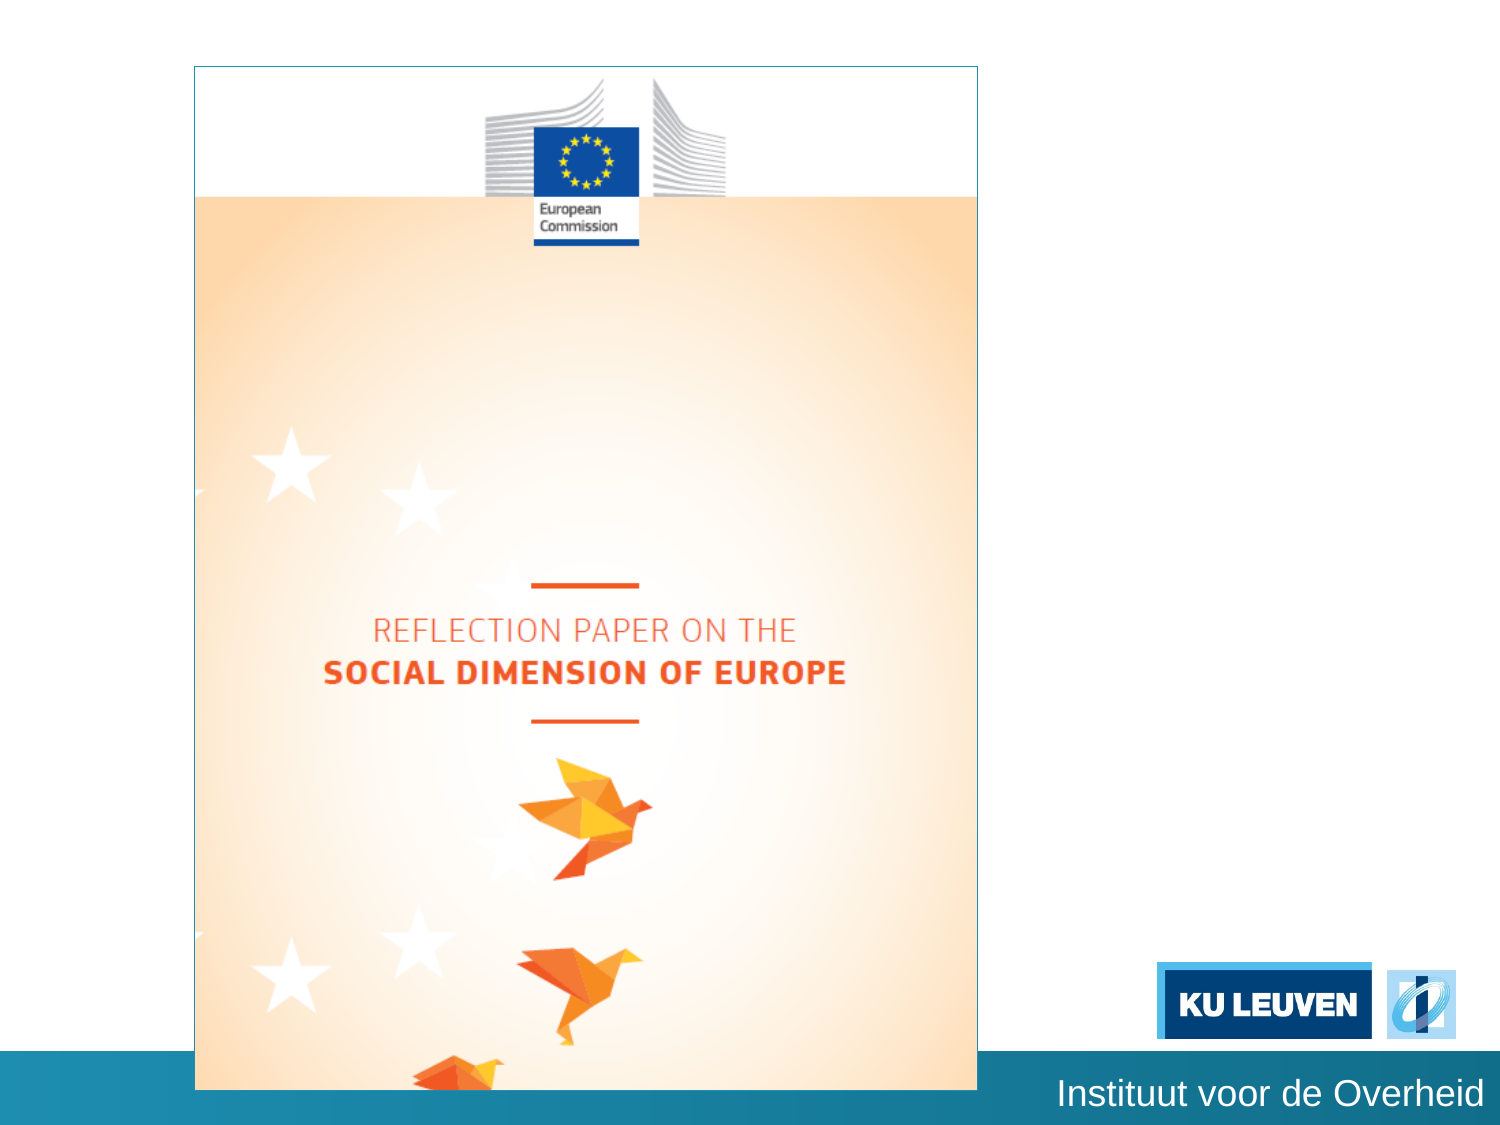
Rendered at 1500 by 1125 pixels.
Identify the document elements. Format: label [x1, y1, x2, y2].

picture [1157, 962, 1456, 1039]
picture [194, 66, 978, 1091]
